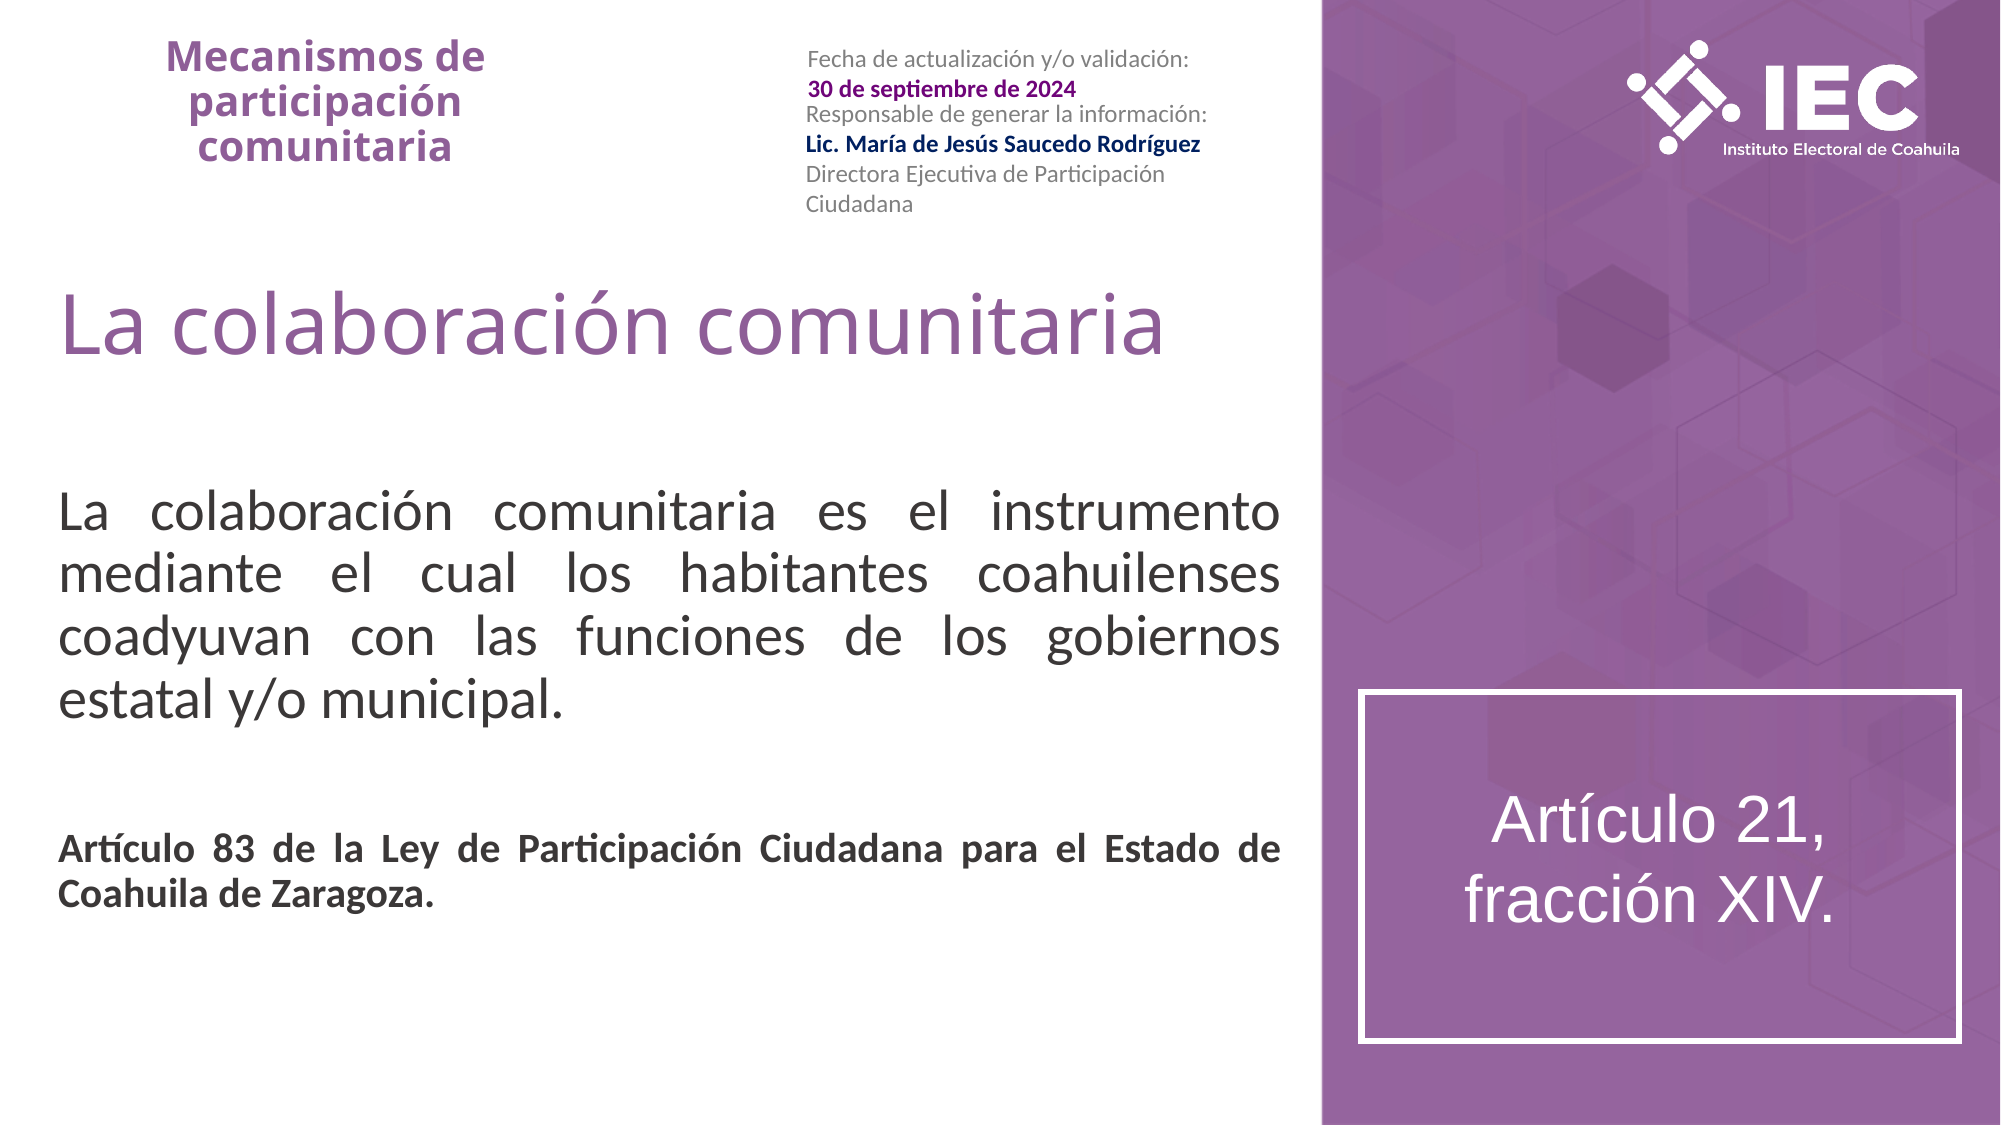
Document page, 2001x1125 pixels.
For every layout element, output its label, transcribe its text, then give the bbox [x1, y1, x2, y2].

text_box Mecanismos de participación comunitaria [41, 24, 610, 182]
text_box [1360, 691, 1960, 1042]
picture [0, 0, 2001, 1125]
text_box Fecha de actualización y/o validación: 30 de septiembre de 2024 [792, 35, 1212, 110]
text_box Responsable de generar la información: Lic. María de Jesús Saucedo Rodríguez Directora Ejecutiva de Participación Ciudadana [791, 89, 1256, 255]
list La colaboración comunitaria es el instrumento mediante el cual los habitantes coahuilenses coadyuvan con las funciones de los gobiernos estatal y/o municipal. Artículo 83 de la Ley de Participación Ciudadana para el Estado de Coahuila de Zaragoza. [43, 472, 1298, 1042]
title La colaboración comunitaria [43, 273, 1256, 381]
